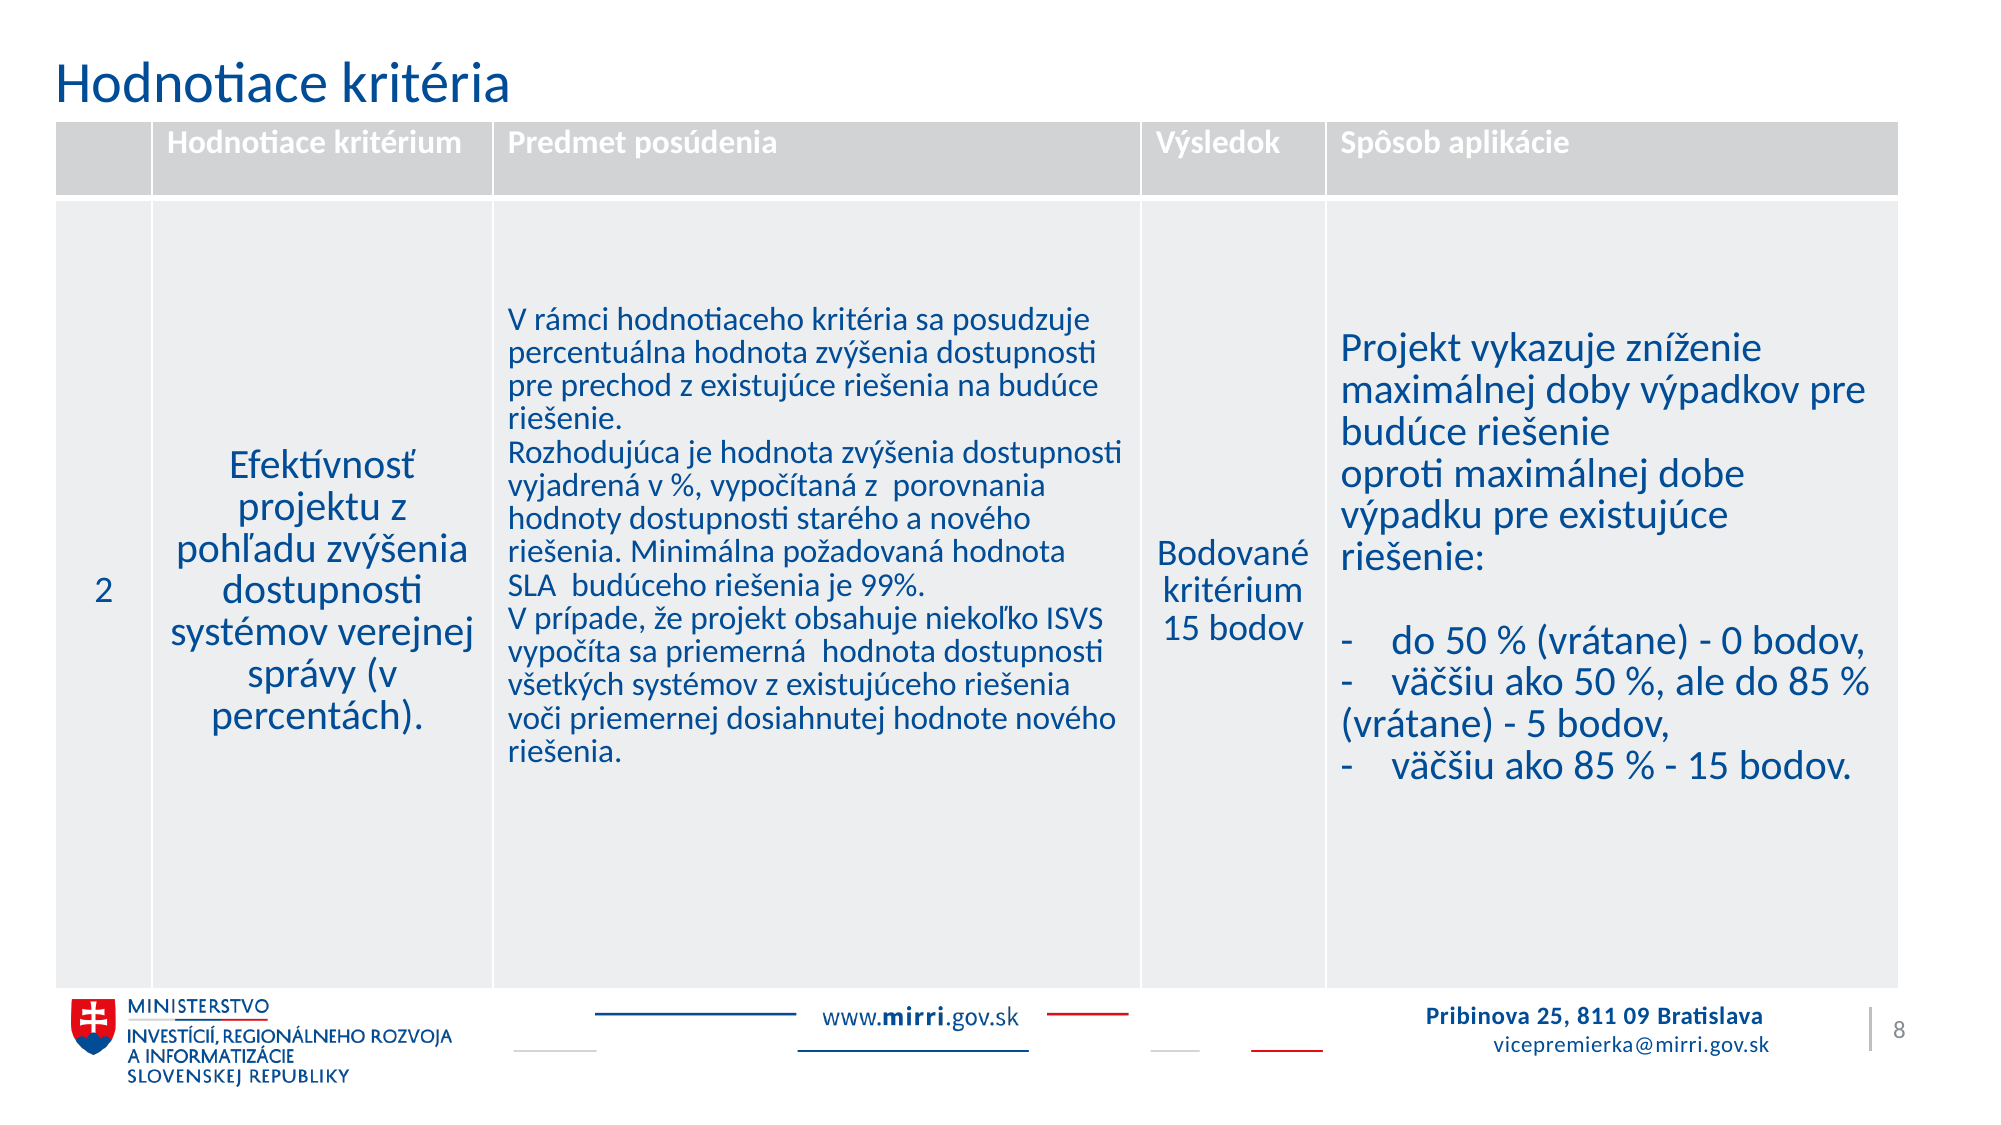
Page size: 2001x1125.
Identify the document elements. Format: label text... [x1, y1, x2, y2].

table_header Výsledok [1142, 122, 1325, 195]
table_cell Bodované kritérium 15 bodov [1142, 201, 1325, 988]
text_box [47, 171, 55, 232]
table_cell V rámci hodnotiaceho kritéria sa posudzuje percentuálna hodnota zvýšenia dostupnosti pre prechod z existujúce riešenia na budúce riešenie. Rozhodujúca je hodnota zvýšenia dostupnosti vyjadrená v %, vypočítaná z porovnania hodnoty dostupnosti starého a nového riešenia. Minimálna požadovaná hodnota SLA budúceho riešenia je 99%. V prípade, že projekt obsahuje niekoľko ISVS vypočíta sa priemerná hodnota dostupnosti všetkých systémov z existujúceho riešenia voči priemernej dosiahnutej hodnote nového riešenia. [494, 201, 1140, 988]
table_cell 2 [56, 201, 151, 988]
table_cell Projekt vykazuje zníženie maximálnej doby výpadkov pre budúce riešenie oproti maximálnej dobe výpadku pre existujúce riešenie: - do 50 % (vrátane) - 0 bodov, - väčšiu ako 50 %, ale do 85 % (vrátane) - 5 bodov, - väčšiu ako 85 % - 15 bodov. [1327, 201, 1898, 988]
table_header Spôsob aplikácie [1327, 122, 1898, 195]
title Hodnotiace kritéria [55, 43, 1556, 120]
table_header [56, 122, 151, 195]
table_cell Efektívnosť projektu z pohľadu zvýšenia dostupnosti systémov verejnej správy (v percentách). [153, 201, 492, 988]
table_header Predmet posúdenia [494, 122, 1140, 195]
picture [513, 1006, 1323, 1052]
table_header Hodnotiace kritérium [153, 122, 492, 195]
picture [71, 999, 452, 1087]
